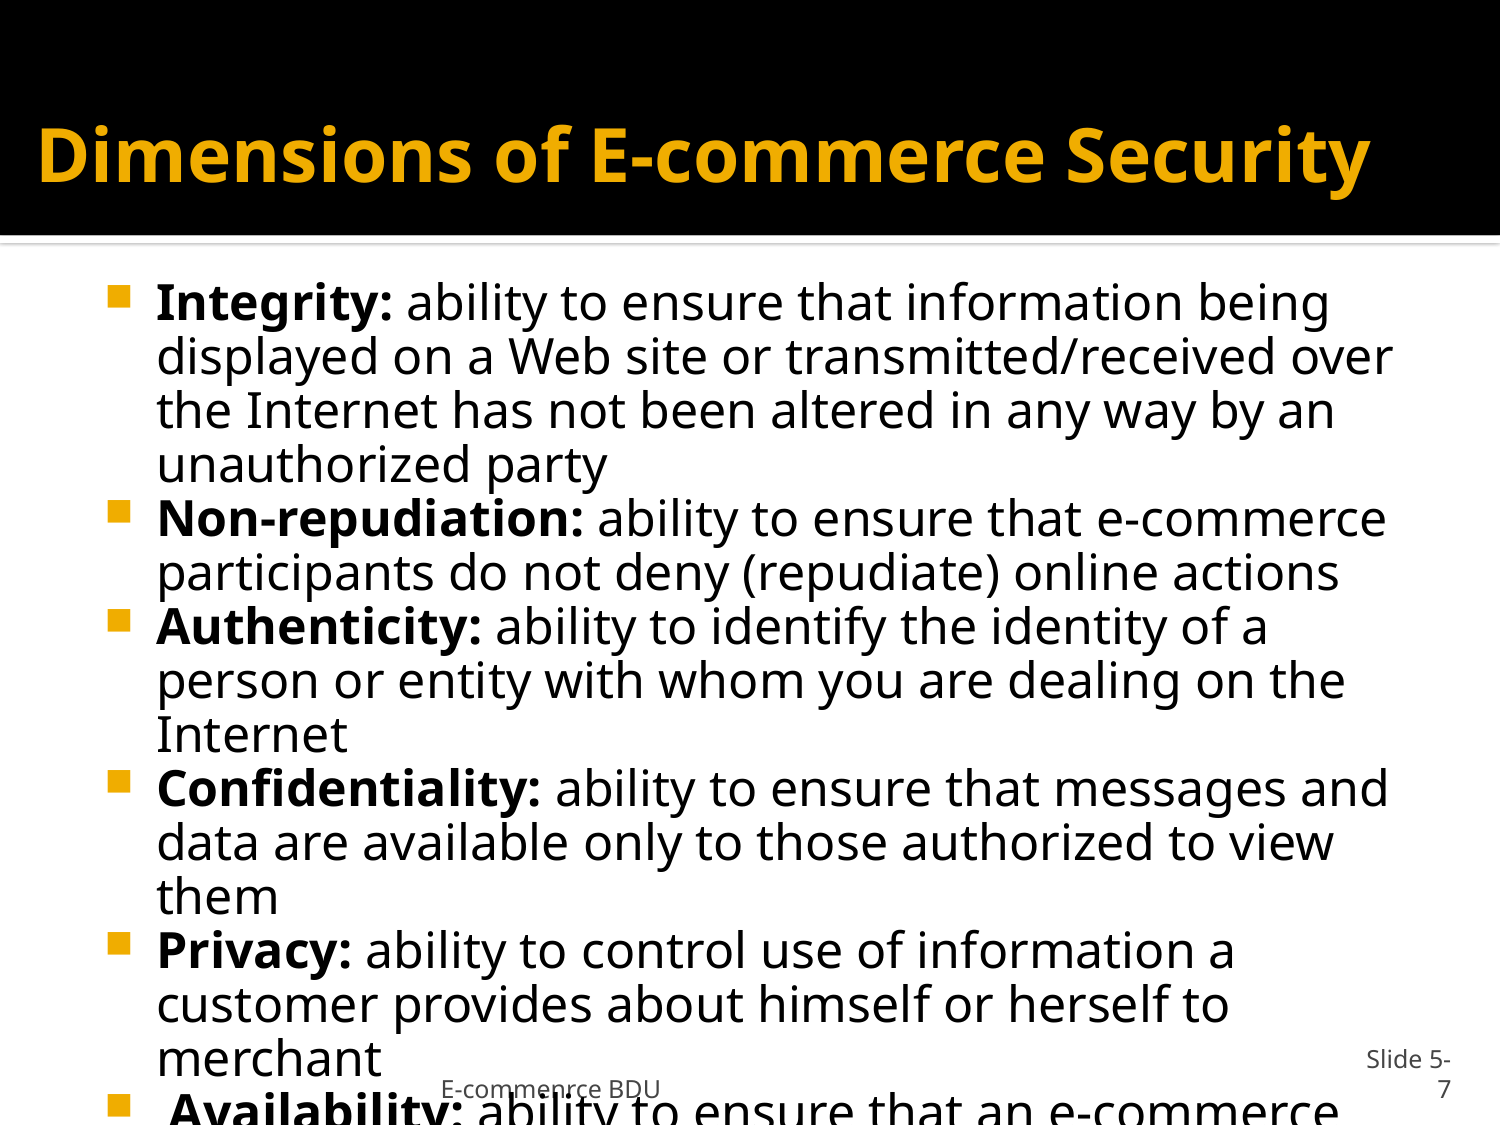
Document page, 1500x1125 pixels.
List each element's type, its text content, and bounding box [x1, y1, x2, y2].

title Dimensions of E-commerce Security [20, 99, 1500, 206]
footer E-commenrce BDU [433, 1062, 1337, 1108]
list Integrity: ability to ensure that information being displayed on a Web site or transmitted/received over the Internet has not been altered in any way by an unauthorized party Non-repudiation: ability to ensure that e-commerce participants do not deny (repudiate) online actions Authenticity: ability to identify the identity of a person or entity with whom you are dealing on the Internet Confidentiality: ability to ensure that messages and data are available only to those authorized to view them Privacy: ability to control use of information a customer provides about himself or herself to merchant Availability: ability to ensure that an e-commerce site continues to function as intended [75, 262, 1438, 1088]
slide_number Slide 5-7 [1345, 1062, 1467, 1108]
